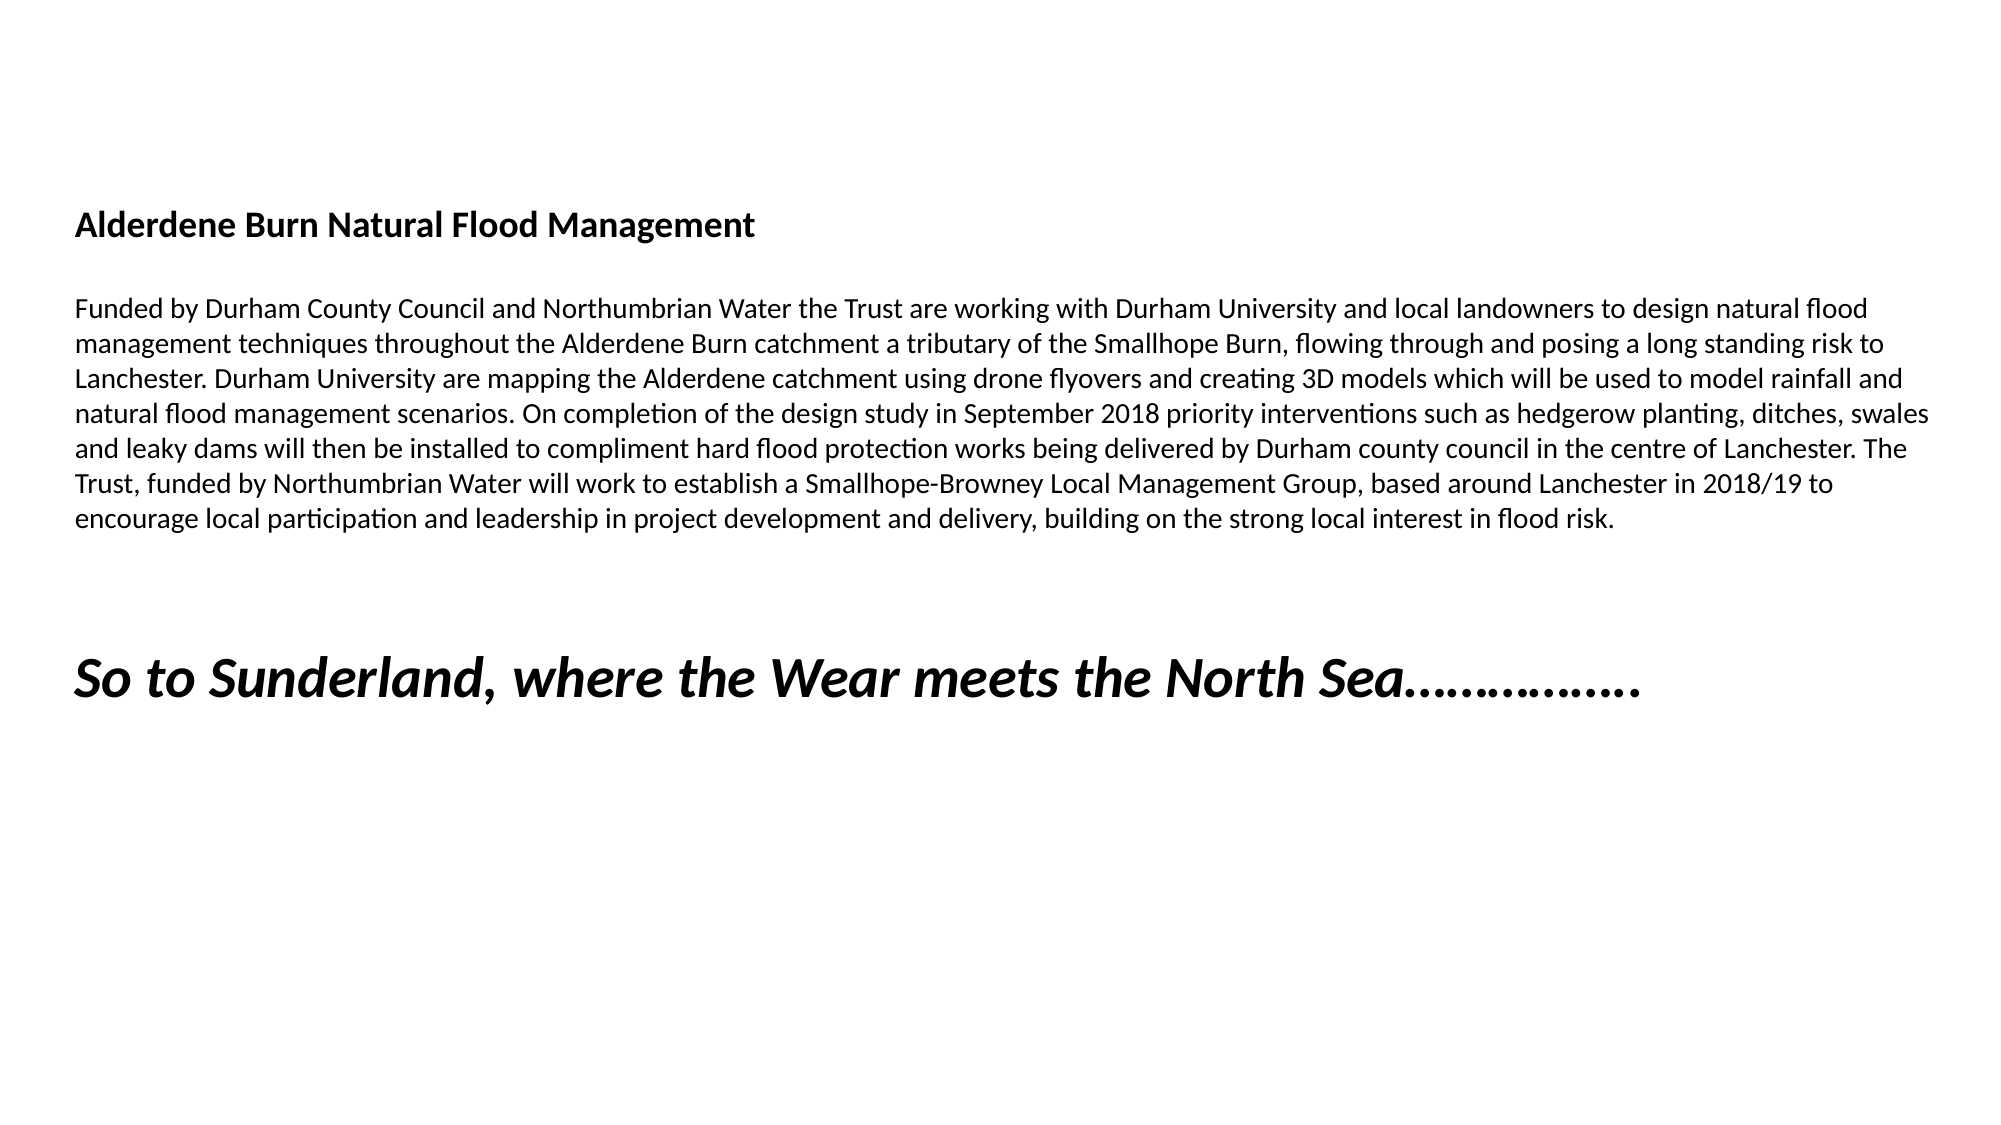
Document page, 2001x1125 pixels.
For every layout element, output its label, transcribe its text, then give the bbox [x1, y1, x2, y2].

text_box Alderdene Burn Natural Flood Management Funded by Durham County Council and Northumbrian Water the Trust are working with Durham University and local landowners to design natural flood management techniques throughout the Alderdene Burn catchment a tributary of the Smallhope Burn, flowing through and posing a long standing risk to Lanchester. Durham University are mapping the Alderdene catchment using drone flyovers and creating 3D models which will be used to model rainfall and natural flood management scenarios. On completion of the design study in September 2018 priority interventions such as hedgerow planting, ditches, swales and leaky dams will then be installed to compliment hard flood protection works being delivered by Durham county council in the centre of Lanchester. The Trust, funded by Northumbrian Water will work to establish a Smallhope-Browney Local Management Group, based around Lanchester in 2018/19 to encourage local participation and leadership in project development and delivery, building on the strong local interest in flood risk. So to Sunderland, where the Wear meets the North Sea…………….. [60, 192, 1967, 947]
